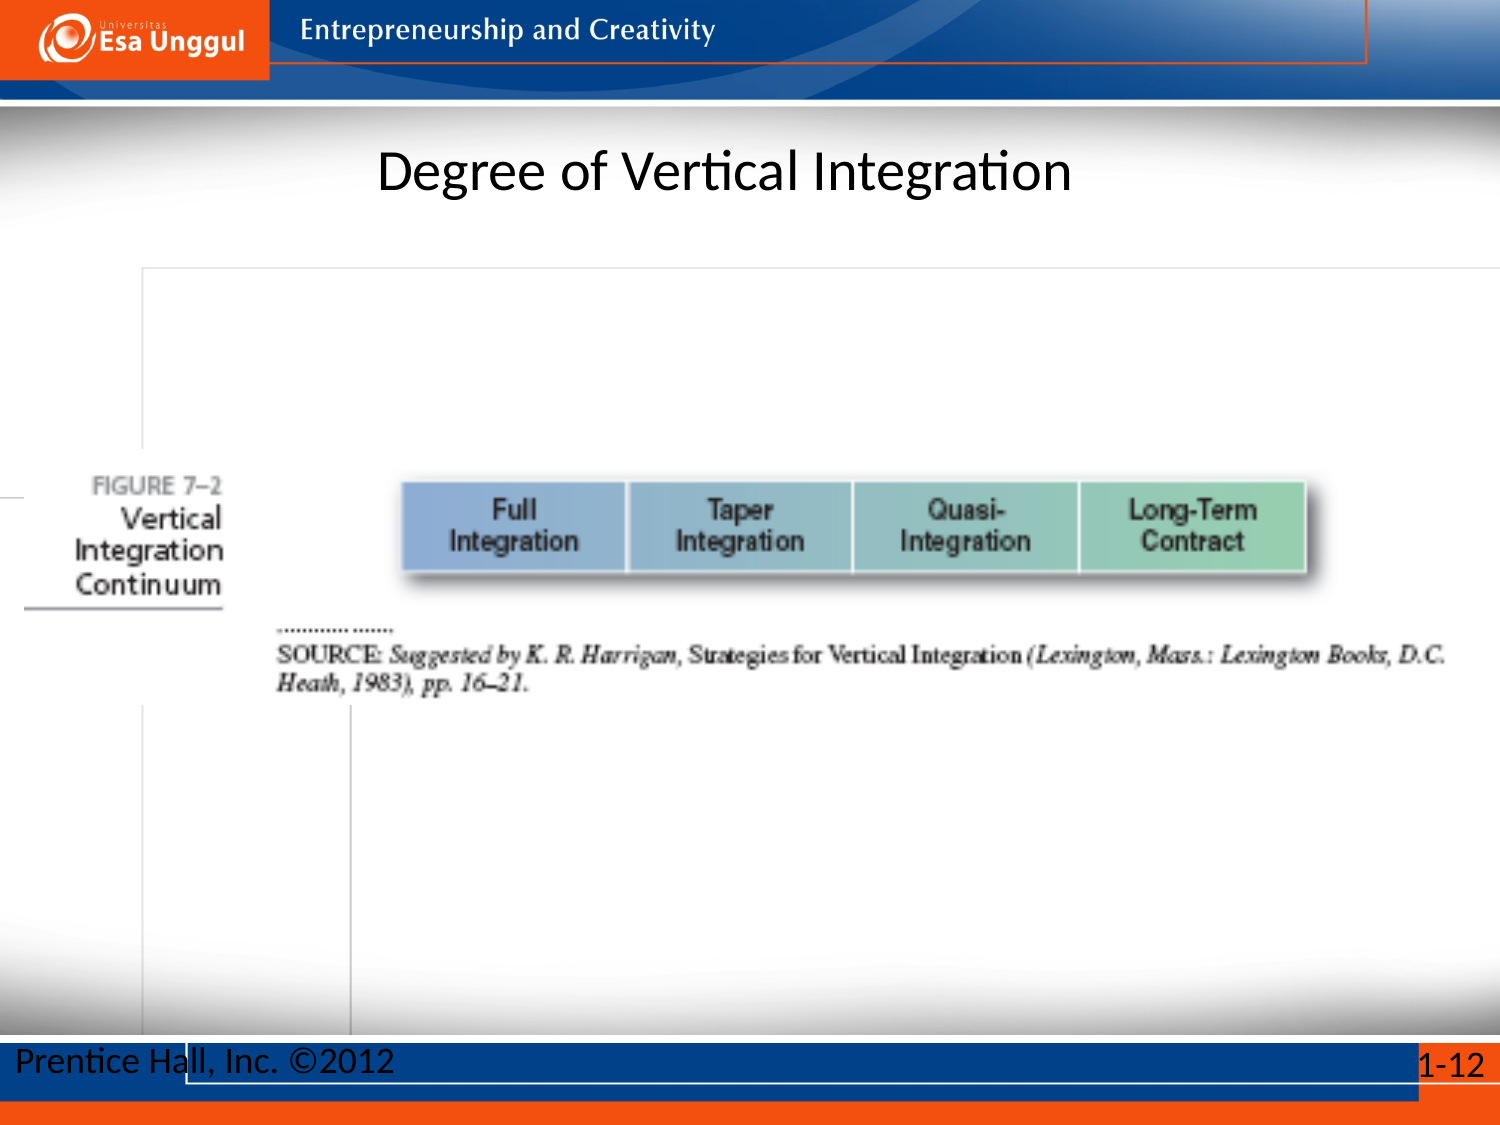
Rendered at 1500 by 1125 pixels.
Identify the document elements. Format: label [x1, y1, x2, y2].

list [24, 449, 1463, 705]
picture [0, 0, 1500, 1125]
